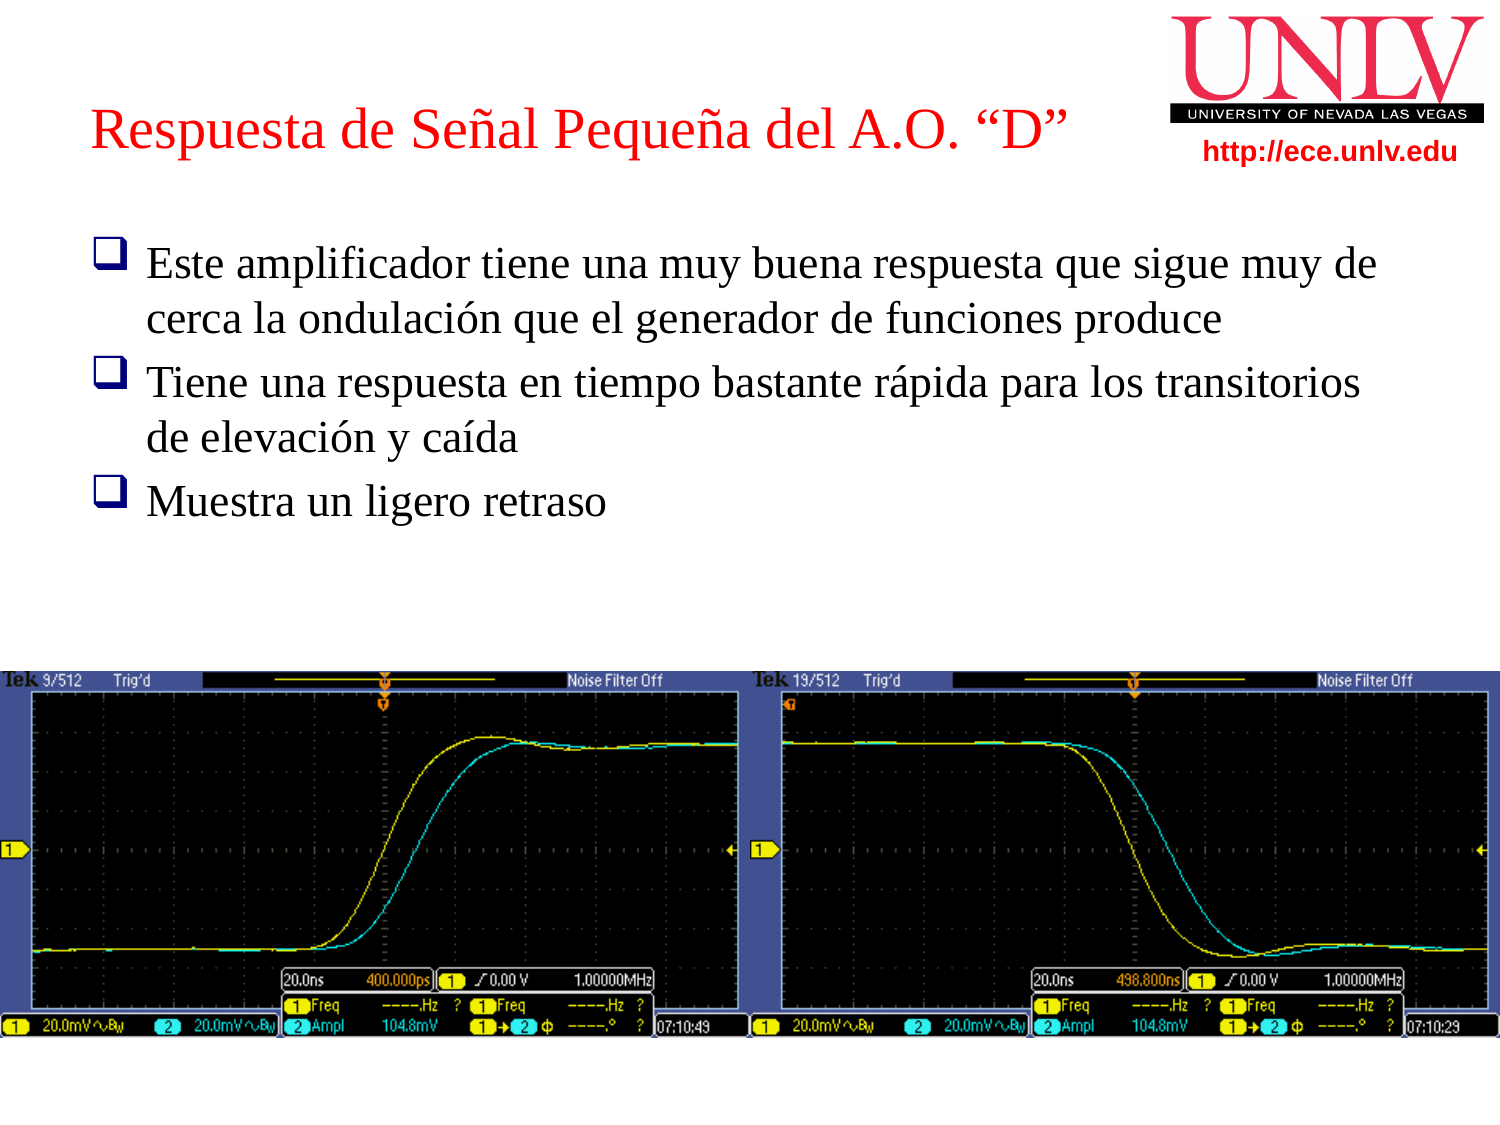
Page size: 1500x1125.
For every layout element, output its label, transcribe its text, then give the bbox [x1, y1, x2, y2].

list Este amplificador tiene una muy buena respuesta que sigue muy de cerca la ondulación que el generador de funciones produce Tiene una respuesta en tiempo bastante rápida para los transitorios de elevación y caída Muestra un ligero retraso [74, 224, 1426, 670]
title Respuesta de Señal Pequeña del A.O. “D” [74, 74, 1151, 176]
picture [1167, 12, 1488, 125]
picture [0, 671, 1500, 1038]
